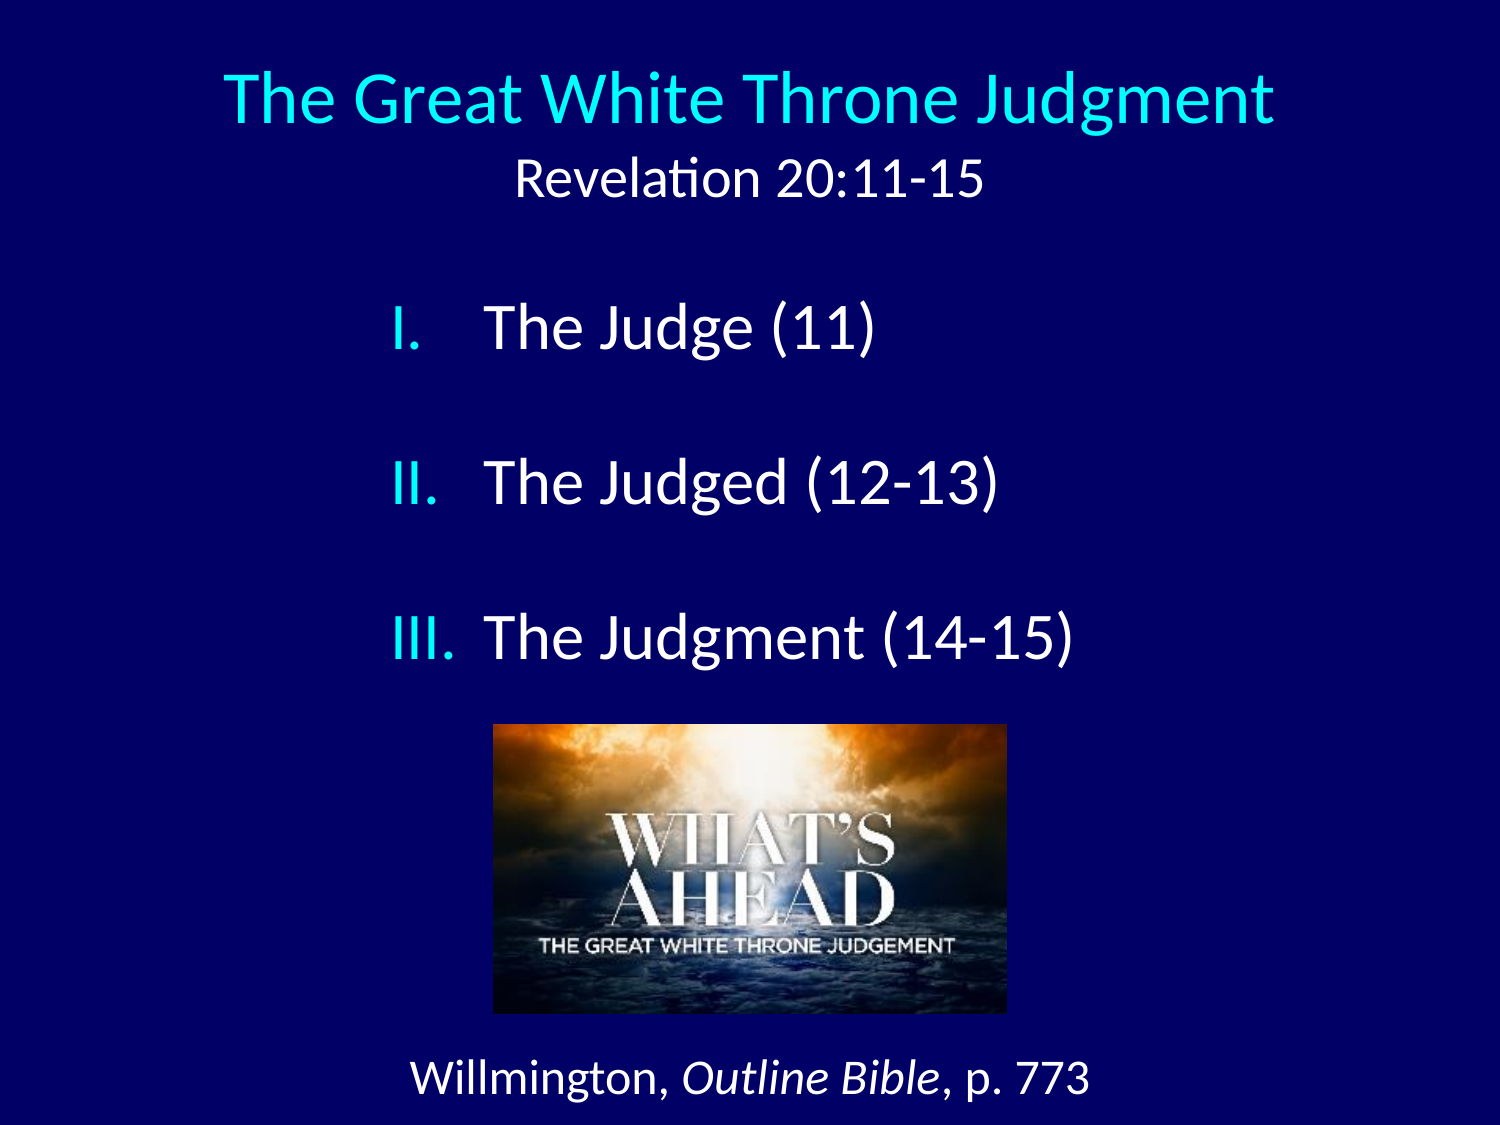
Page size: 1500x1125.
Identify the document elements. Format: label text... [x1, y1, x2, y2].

text_box The Great White Throne Judgment Revelation 20:11-15 [202, 32, 1298, 225]
text_box Willmington, Outline Bible, p. 773 [337, 1037, 1163, 1113]
picture [493, 724, 1007, 1014]
list The Judge (11) The Judged (12-13) The Judgment (14-15) [374, 274, 1130, 701]
